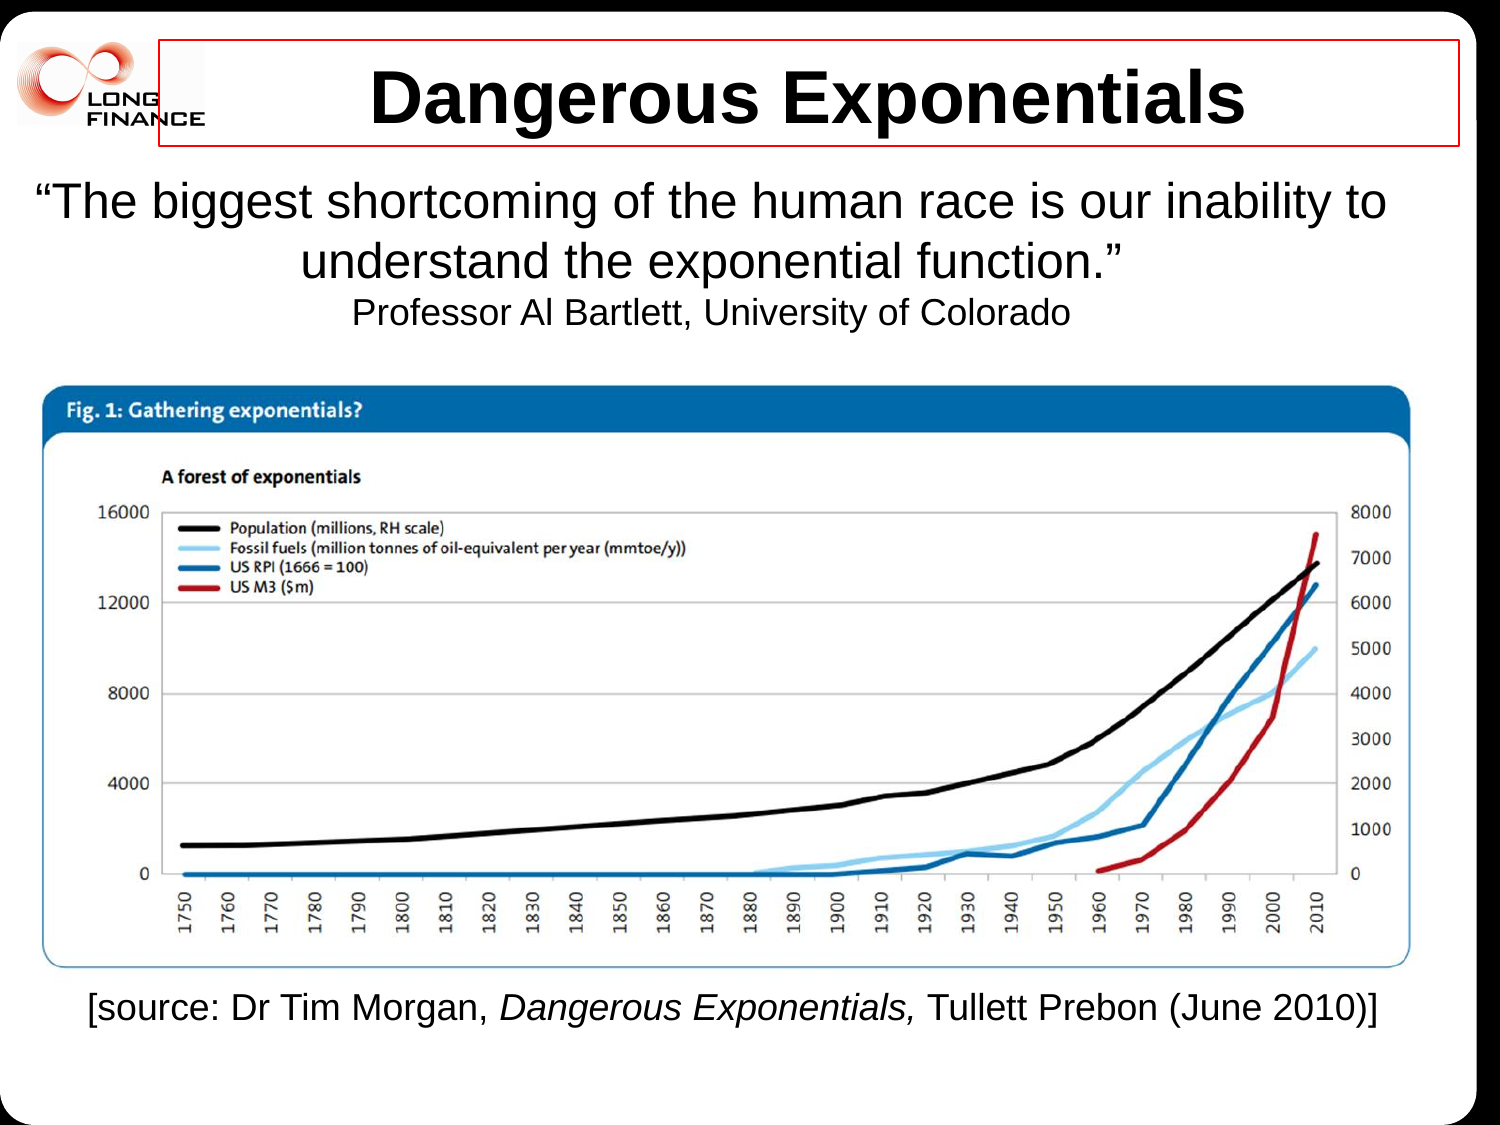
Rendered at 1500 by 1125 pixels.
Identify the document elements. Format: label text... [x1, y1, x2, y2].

text_box “The biggest shortcoming of the human race is our inability to understand the exponential function.” Professor Al Bartlett, University of Colorado [0, 160, 1424, 341]
picture [17, 361, 1447, 988]
text_box [source: Dr Tim Morgan, Dangerous Exponentials, Tullett Prebon (June 2010)] [29, 995, 1447, 1036]
title Dangerous Exponentials [158, 39, 1460, 147]
picture [17, 42, 158, 126]
